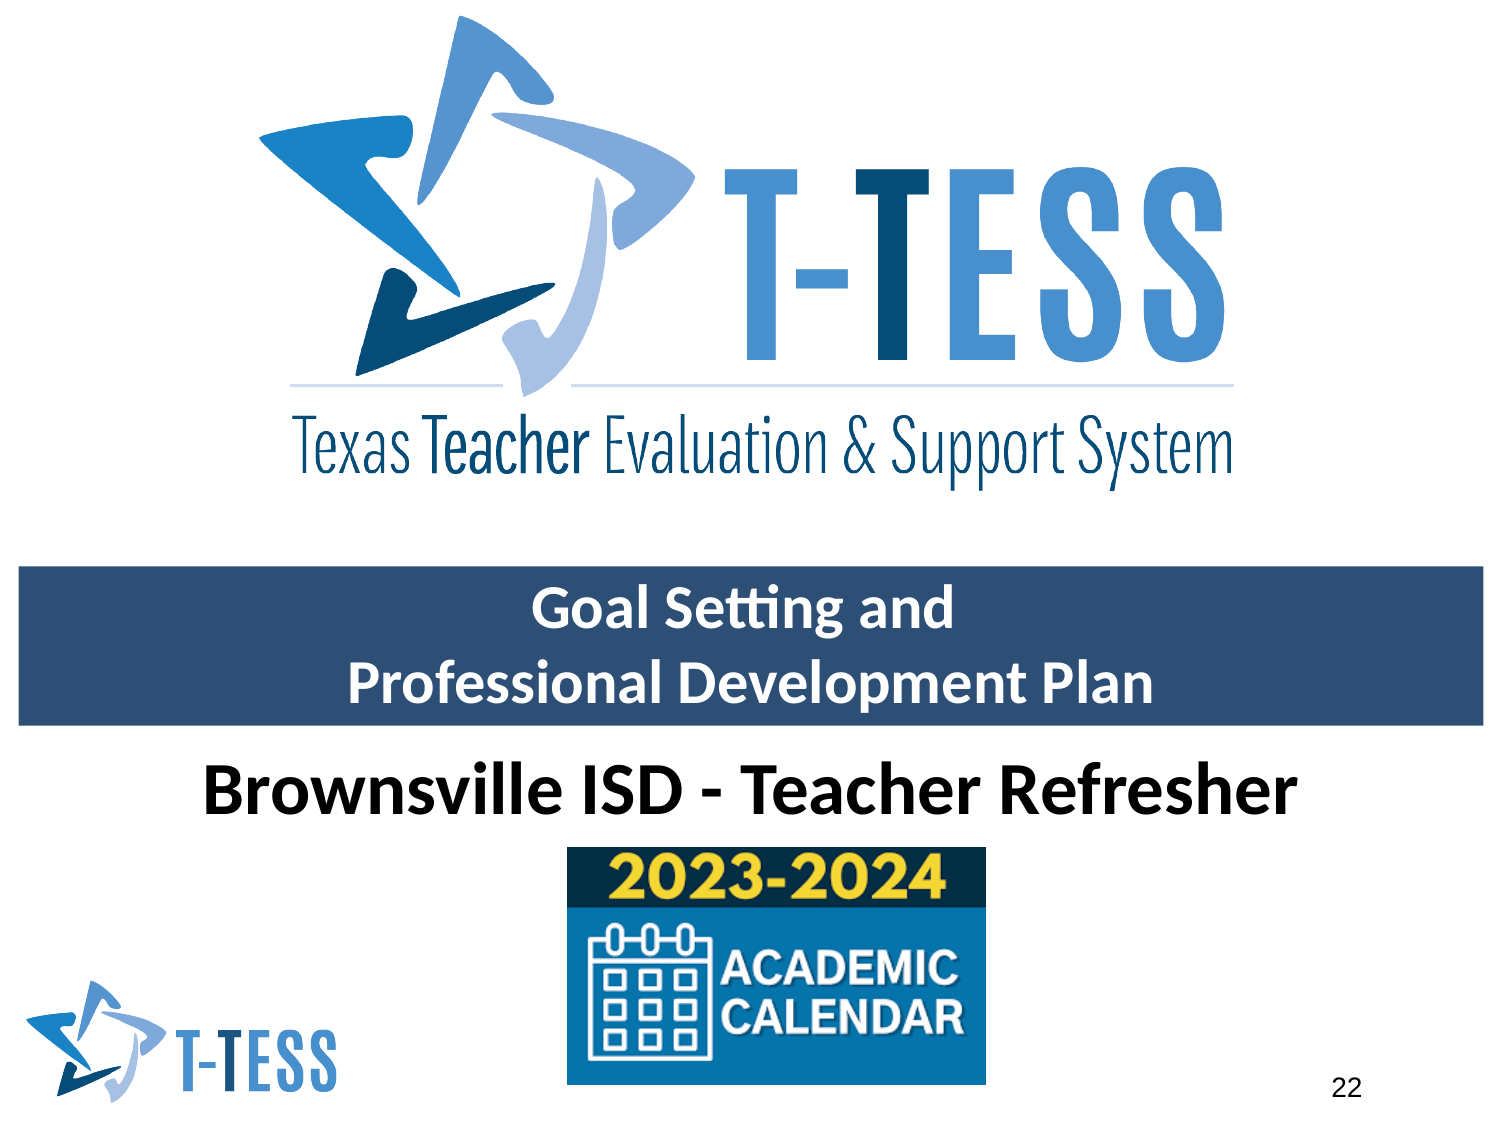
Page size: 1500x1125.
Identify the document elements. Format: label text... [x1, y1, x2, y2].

picture [877, 949, 912, 985]
title Goal Setting and Professional Development Plan [76, 558, 1427, 709]
text_box [18, 566, 76, 726]
text_box [1427, 566, 1484, 726]
picture [916, 949, 925, 985]
picture [688, 851, 787, 901]
picture [871, 851, 947, 900]
picture [789, 851, 828, 900]
picture [608, 851, 687, 901]
picture [840, 999, 867, 1035]
picture [751, 999, 837, 1035]
picture [928, 949, 958, 986]
picture [721, 998, 751, 1035]
picture [829, 851, 869, 901]
picture [753, 949, 783, 986]
picture [587, 922, 713, 1061]
picture [783, 949, 846, 985]
picture [873, 999, 901, 1035]
picture [849, 949, 874, 985]
picture [720, 949, 752, 985]
picture [902, 999, 934, 1035]
list Brownsville ISD - Teacher Refresher [76, 709, 1427, 860]
picture [936, 999, 964, 1035]
picture [227, 0, 1273, 537]
picture [19, 969, 357, 1125]
